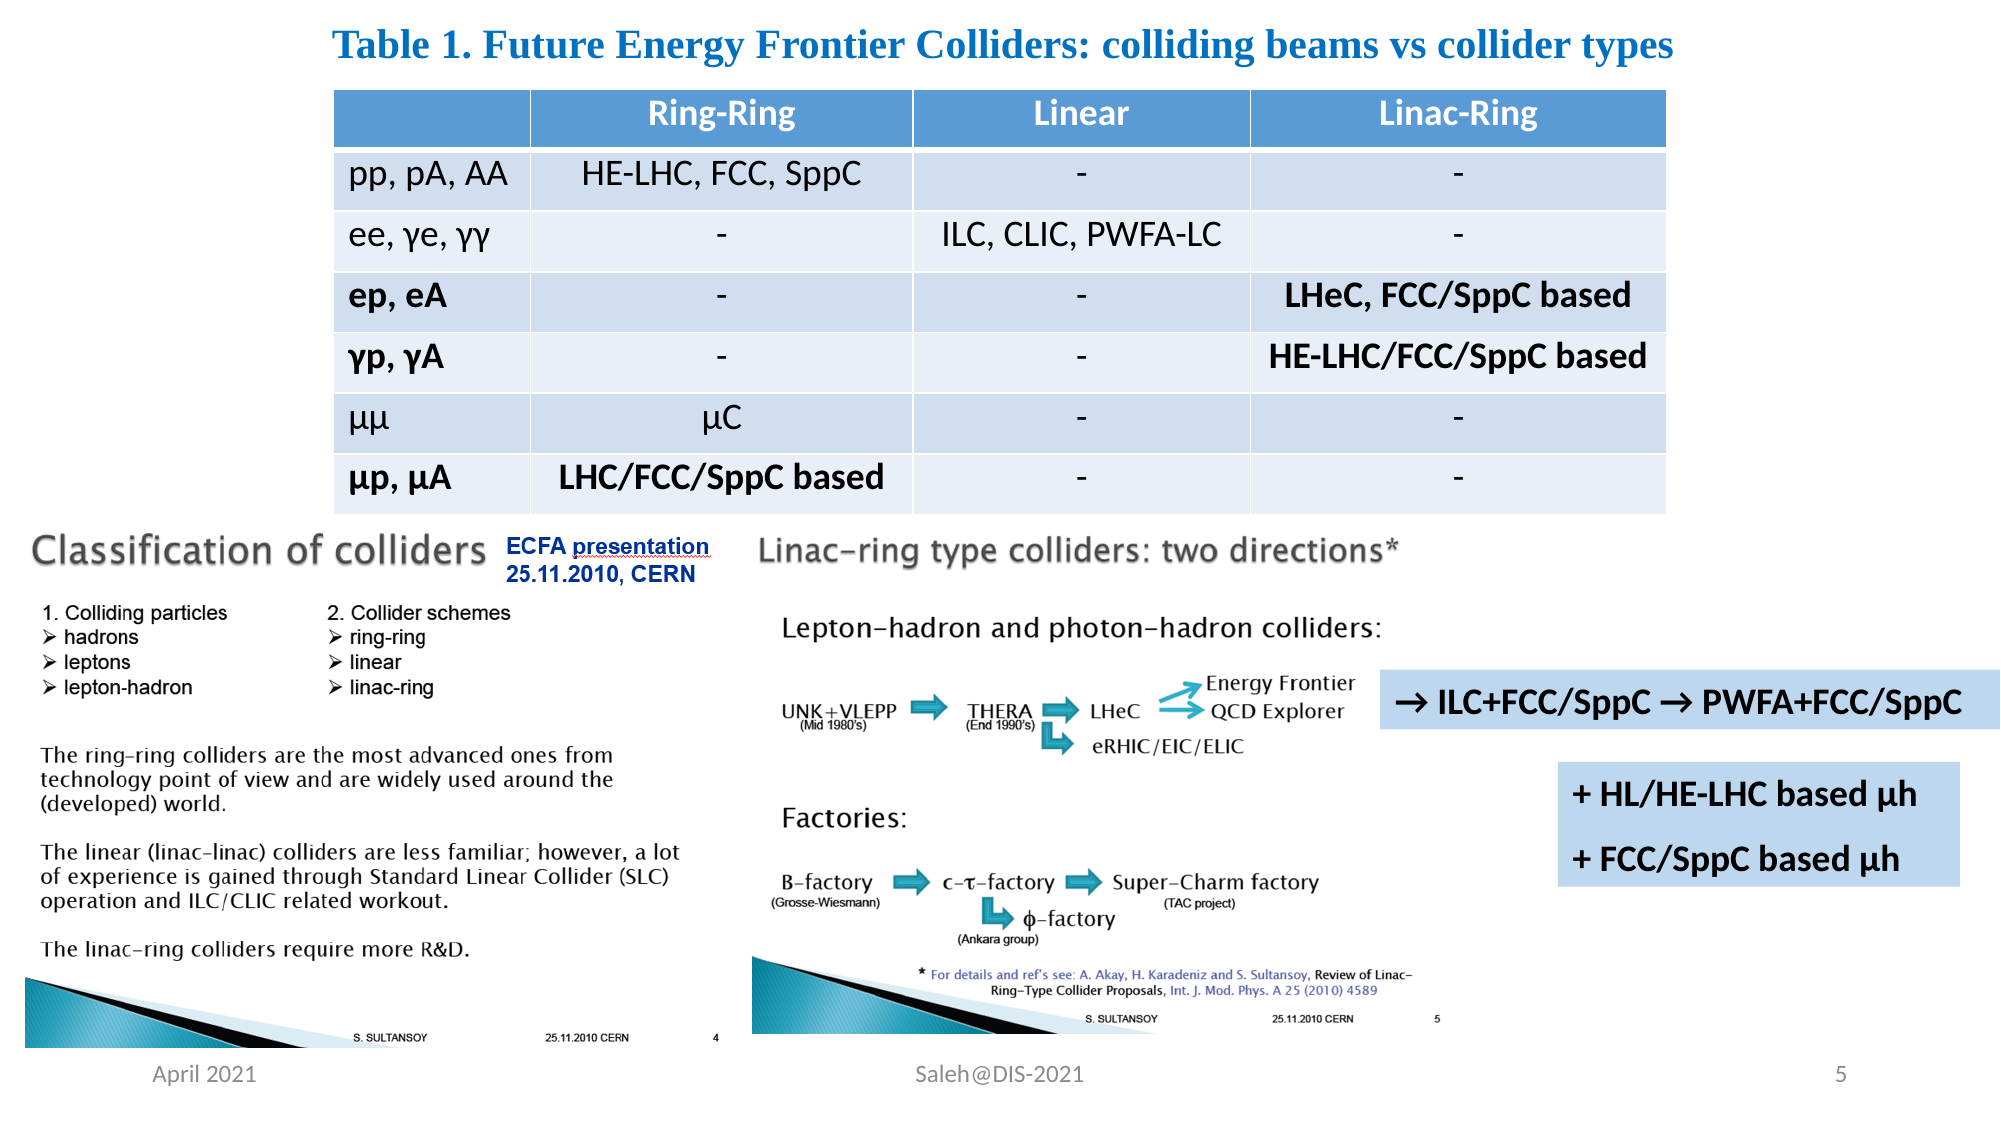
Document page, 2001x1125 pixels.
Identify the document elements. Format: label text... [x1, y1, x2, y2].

table_cell - [531, 212, 912, 271]
table_header [334, 90, 530, 147]
table_header Ring-Ring [531, 90, 912, 147]
table_cell - [914, 273, 1250, 332]
table_cell γp, γA [334, 333, 530, 392]
table_cell - [1251, 212, 1666, 271]
table_cell HE-LHC/FCC/SppC based [1251, 333, 1666, 392]
table_cell - [914, 394, 1250, 453]
table_cell - [914, 455, 1250, 514]
table_cell ILC, CLIC, PWFA-LC [914, 212, 1250, 271]
table_cell - [1251, 455, 1666, 514]
text_box Table 1. Future Energy Frontier Colliders: colliding beams vs collider types [95, 9, 1912, 74]
table_cell HE-LHC, FCC, SppC [531, 153, 912, 210]
table_cell µp, µA [334, 455, 530, 514]
table_cell - [914, 153, 1250, 210]
table_header Linac-Ring [1251, 90, 1666, 147]
footer Saleh@DIS-2021 [662, 1042, 1338, 1103]
table_cell - [531, 273, 912, 332]
table_cell - [1251, 394, 1666, 453]
picture [752, 529, 1447, 1034]
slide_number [137, 1048, 588, 1103]
table_cell ee, γe, γγ [334, 212, 530, 271]
text_box → ILC+FCC/SppC → PWFA+FCC/SppC [1447, 669, 2000, 730]
table_cell - [531, 333, 912, 392]
table_cell µC [531, 394, 912, 453]
table_cell ep, eA [334, 273, 530, 332]
slide_number 5 [1412, 1042, 1863, 1103]
text_box + HL/HE-LHC based µh + FCC/SppC based µh [1557, 761, 1960, 887]
table_header Linear [914, 90, 1250, 147]
table_cell LHC/FCC/SppC based [531, 455, 912, 514]
table_cell - [1251, 153, 1666, 210]
picture [25, 523, 720, 1048]
table_cell - [914, 333, 1250, 392]
table_cell µµ [334, 394, 530, 453]
table_cell pp, pA, AA [334, 153, 530, 210]
table_cell LHeC, FCC/SppC based [1251, 273, 1666, 332]
